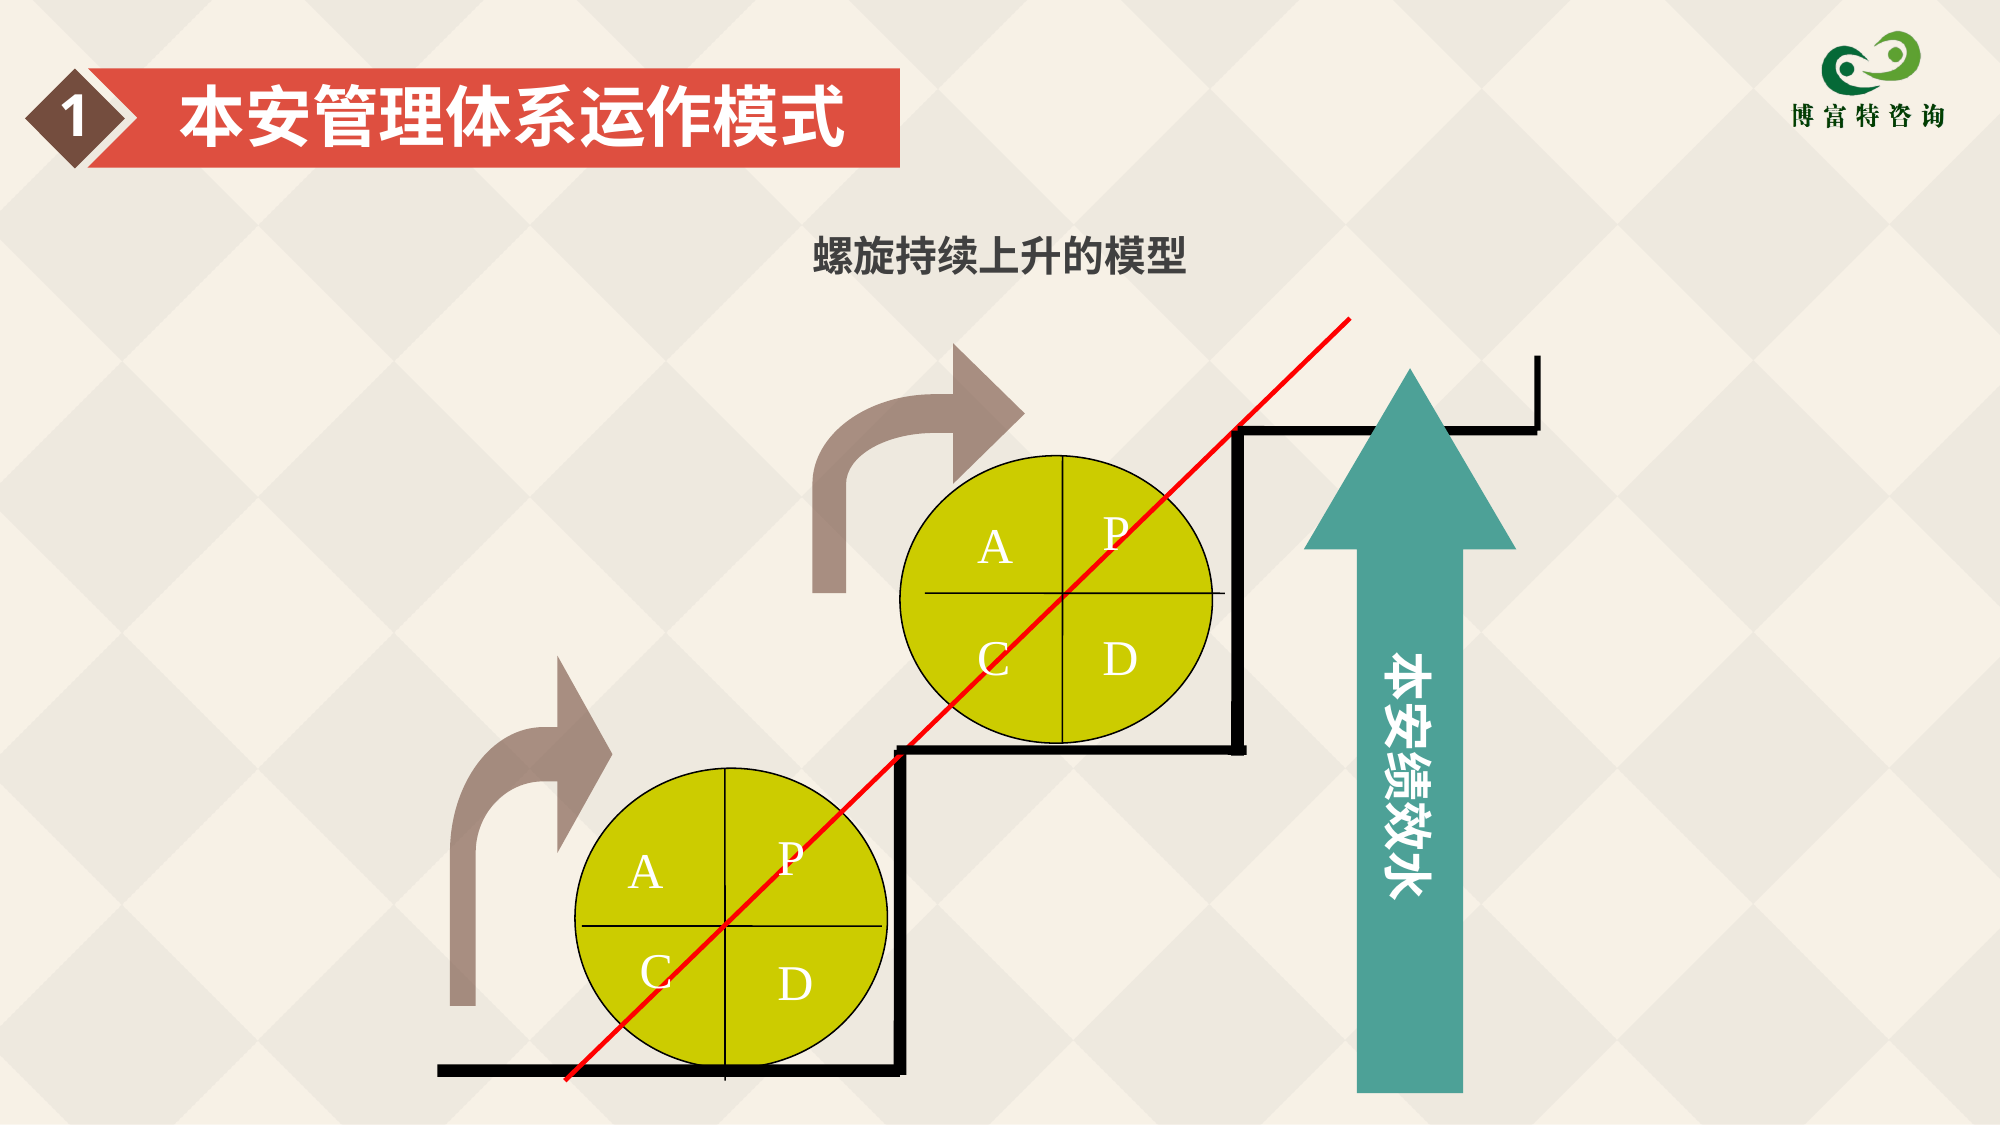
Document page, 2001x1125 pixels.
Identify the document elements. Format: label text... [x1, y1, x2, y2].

text_box D [762, 943, 838, 1018]
text_box D [1087, 618, 1163, 693]
picture [0, 0, 2000, 1125]
title 螺旋持续上升的模型 [706, 222, 1294, 426]
text_box [1063, 594, 1213, 743]
text_box [812, 343, 1025, 594]
text_box C [624, 930, 700, 1006]
text_box [61, 156, 89, 170]
text_box [574, 768, 888, 1069]
text_box [84, 67, 901, 169]
text_box A [962, 505, 1038, 581]
text_box [899, 468, 975, 544]
text_box 1 [43, 70, 107, 156]
text_box A [612, 830, 688, 906]
text_box 本安绩效水 [1303, 368, 1517, 1094]
text_box [899, 455, 1062, 744]
text_box P [762, 818, 838, 893]
text_box C [962, 618, 1038, 693]
text_box 本安管理体系运作模式 [163, 67, 862, 163]
text_box [107, 99, 127, 138]
text_box P [1087, 493, 1163, 568]
text_box [449, 655, 613, 1006]
text_box [23, 98, 43, 138]
text_box [1063, 455, 1213, 593]
